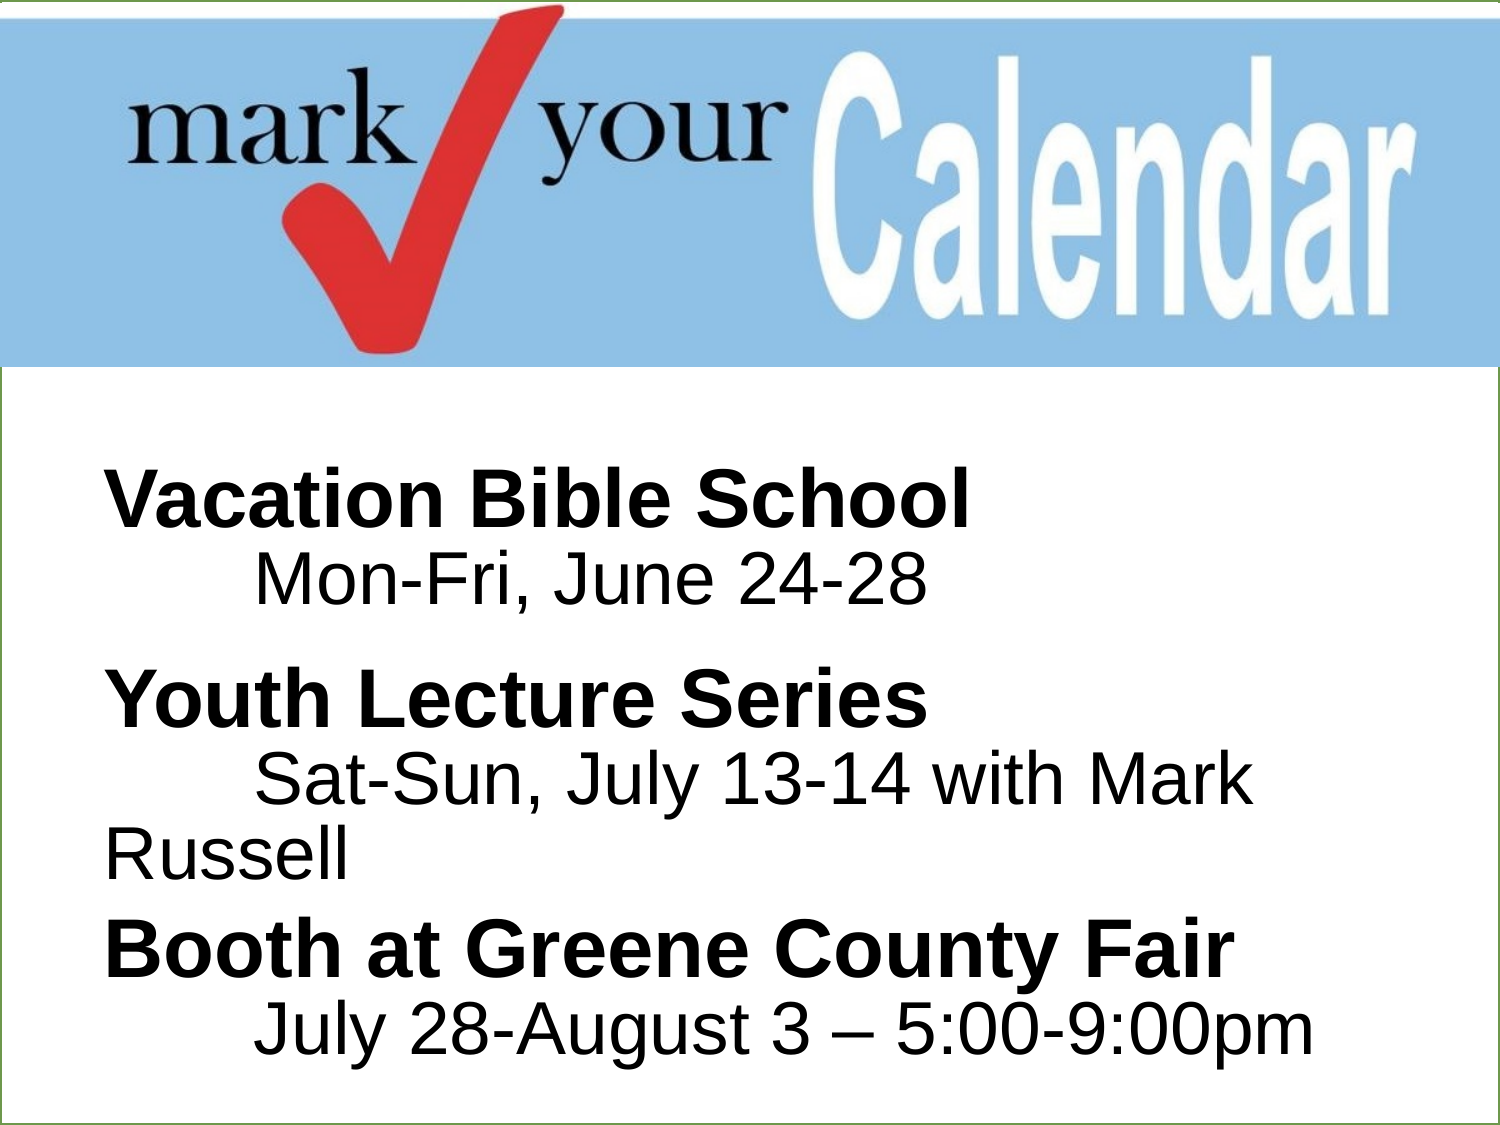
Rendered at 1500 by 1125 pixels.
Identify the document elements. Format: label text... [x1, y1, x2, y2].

text_box Vacation Bible School Mon-Fri, June 24-28 Youth Lecture Series Sat-Sun, July 13-14 with Mark Russell Booth at Greene County Fair July 28-August 3 – 5:00-9:00pm [89, 436, 1462, 1077]
picture [0, 2, 1500, 367]
text_box [0, 377, 1500, 1125]
